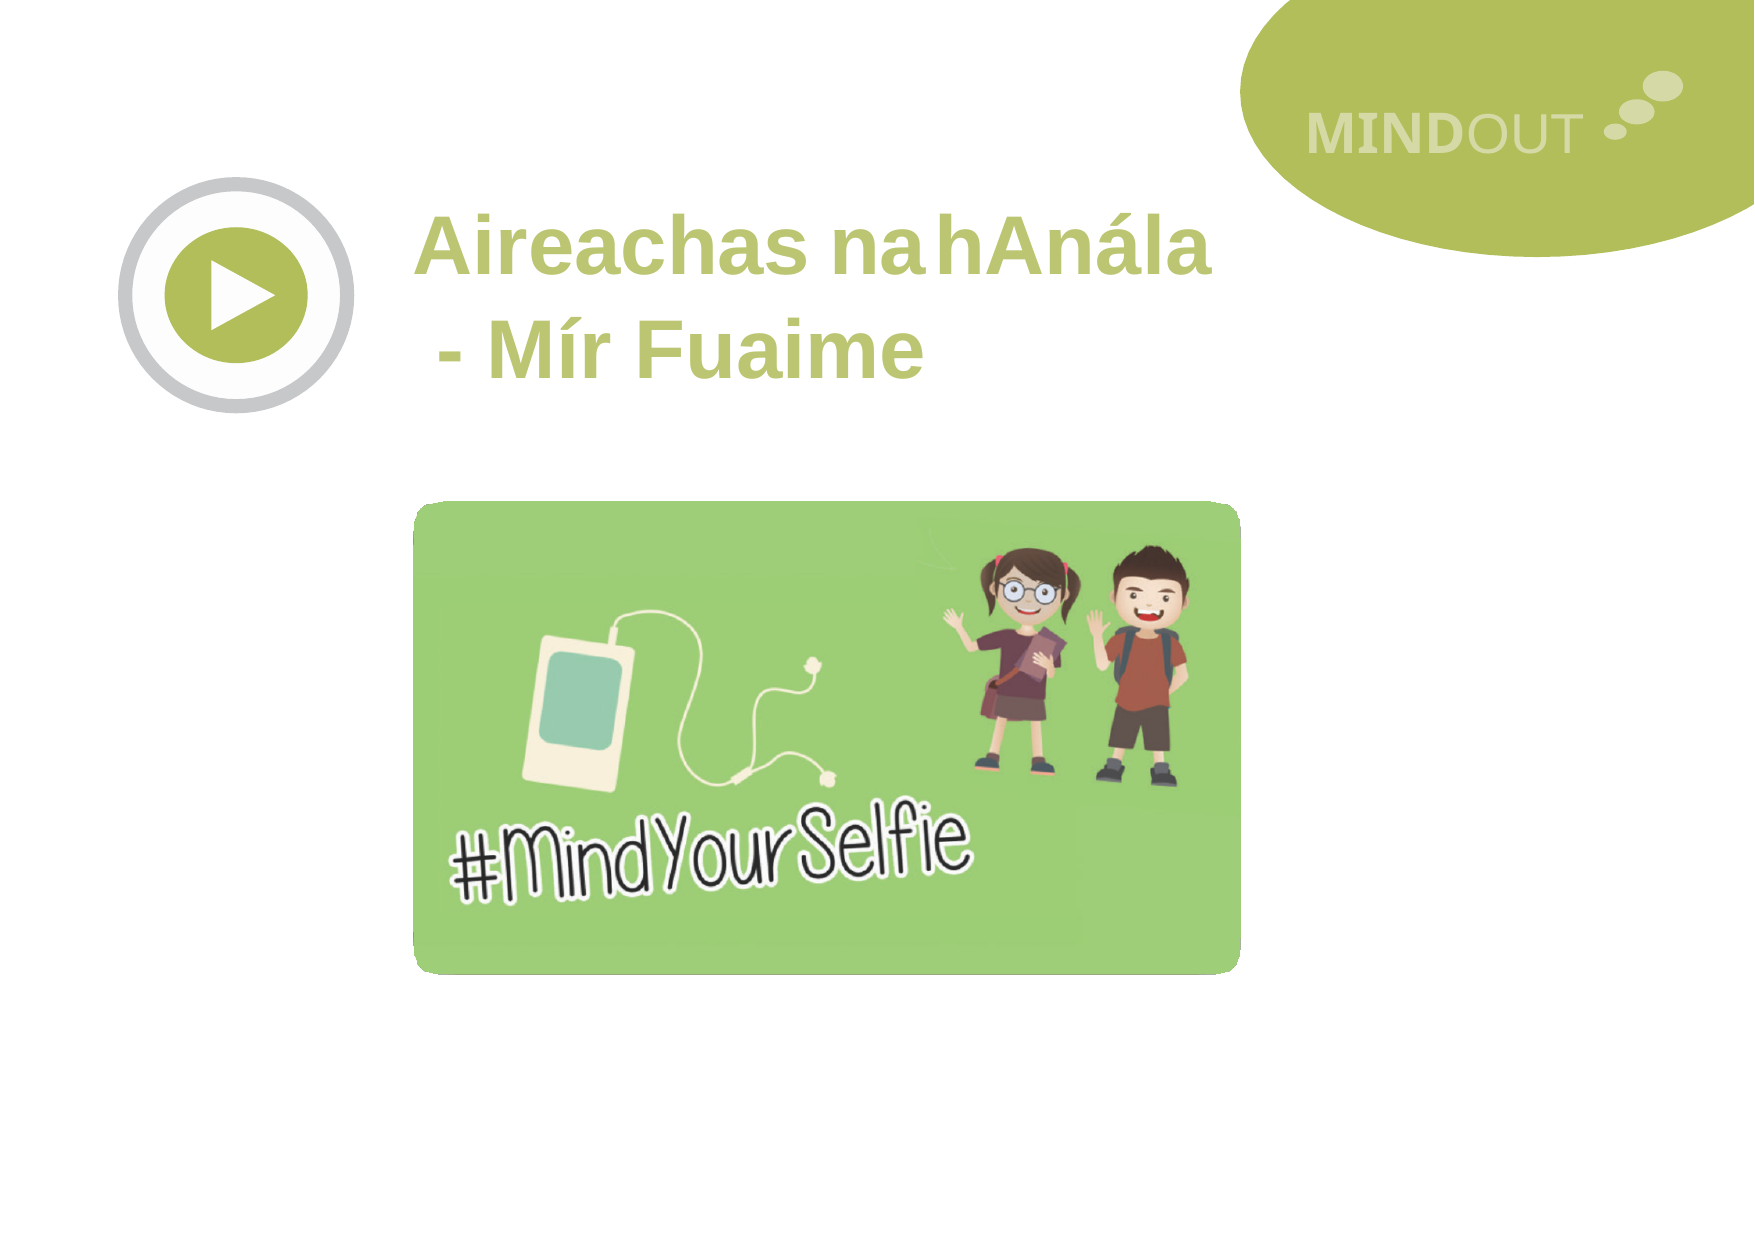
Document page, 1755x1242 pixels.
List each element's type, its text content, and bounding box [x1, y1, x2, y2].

text_box Aireachas [410, 199, 827, 288]
text_box hAnála [932, 199, 1226, 288]
text_box MINDOUT [1302, 101, 1629, 196]
text_box [410, 501, 1244, 975]
text_box [164, 227, 308, 364]
text_box na [827, 199, 932, 288]
text_box [125, 184, 348, 407]
text_box [211, 260, 276, 331]
text_box [1627, 99, 1655, 125]
text_box [1642, 70, 1684, 102]
text_box [1240, 0, 1754, 258]
text_box - Mír Fuaime [410, 303, 1176, 392]
